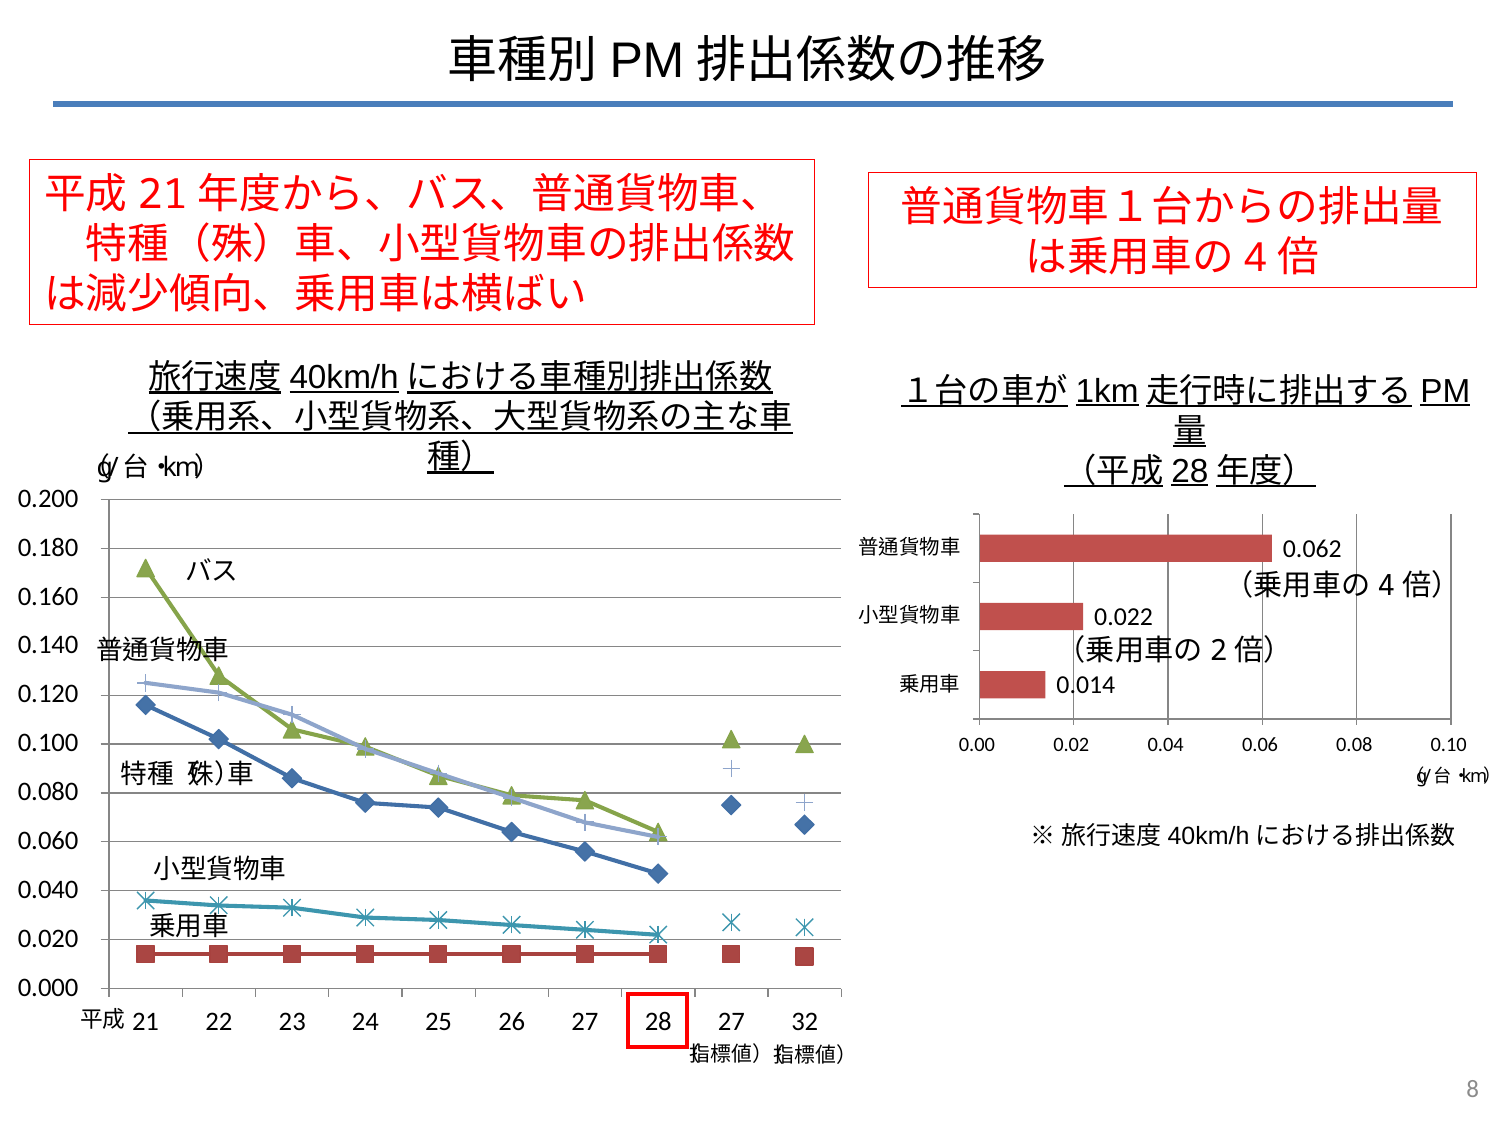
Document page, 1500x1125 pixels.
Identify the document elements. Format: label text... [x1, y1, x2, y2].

text_box 普通貨物車１台からの排出量は乗用車の4倍 [868, 172, 1477, 288]
text_box 平成21年度から、バス、普通貨物車、 特種（殊）車、小型貨物車の排出係数は減少傾向、乗用車は横ばい [29, 159, 815, 325]
text_box １台の車が1km走行時に排出するPM量 （平成28年度） [879, 361, 1500, 489]
picture [9, 438, 1500, 1079]
text_box 車種別PM排出係数の推移 [159, 19, 1335, 95]
text_box 旅行速度40km/hにおける車種別排出係数 （乗用系、小型貨物系、大型貨物系の主な車種） [88, 348, 833, 437]
text_box ※旅行速度40km/hにおける排出係数 [974, 812, 1471, 858]
slide_number 7 [1376, 1057, 1495, 1118]
